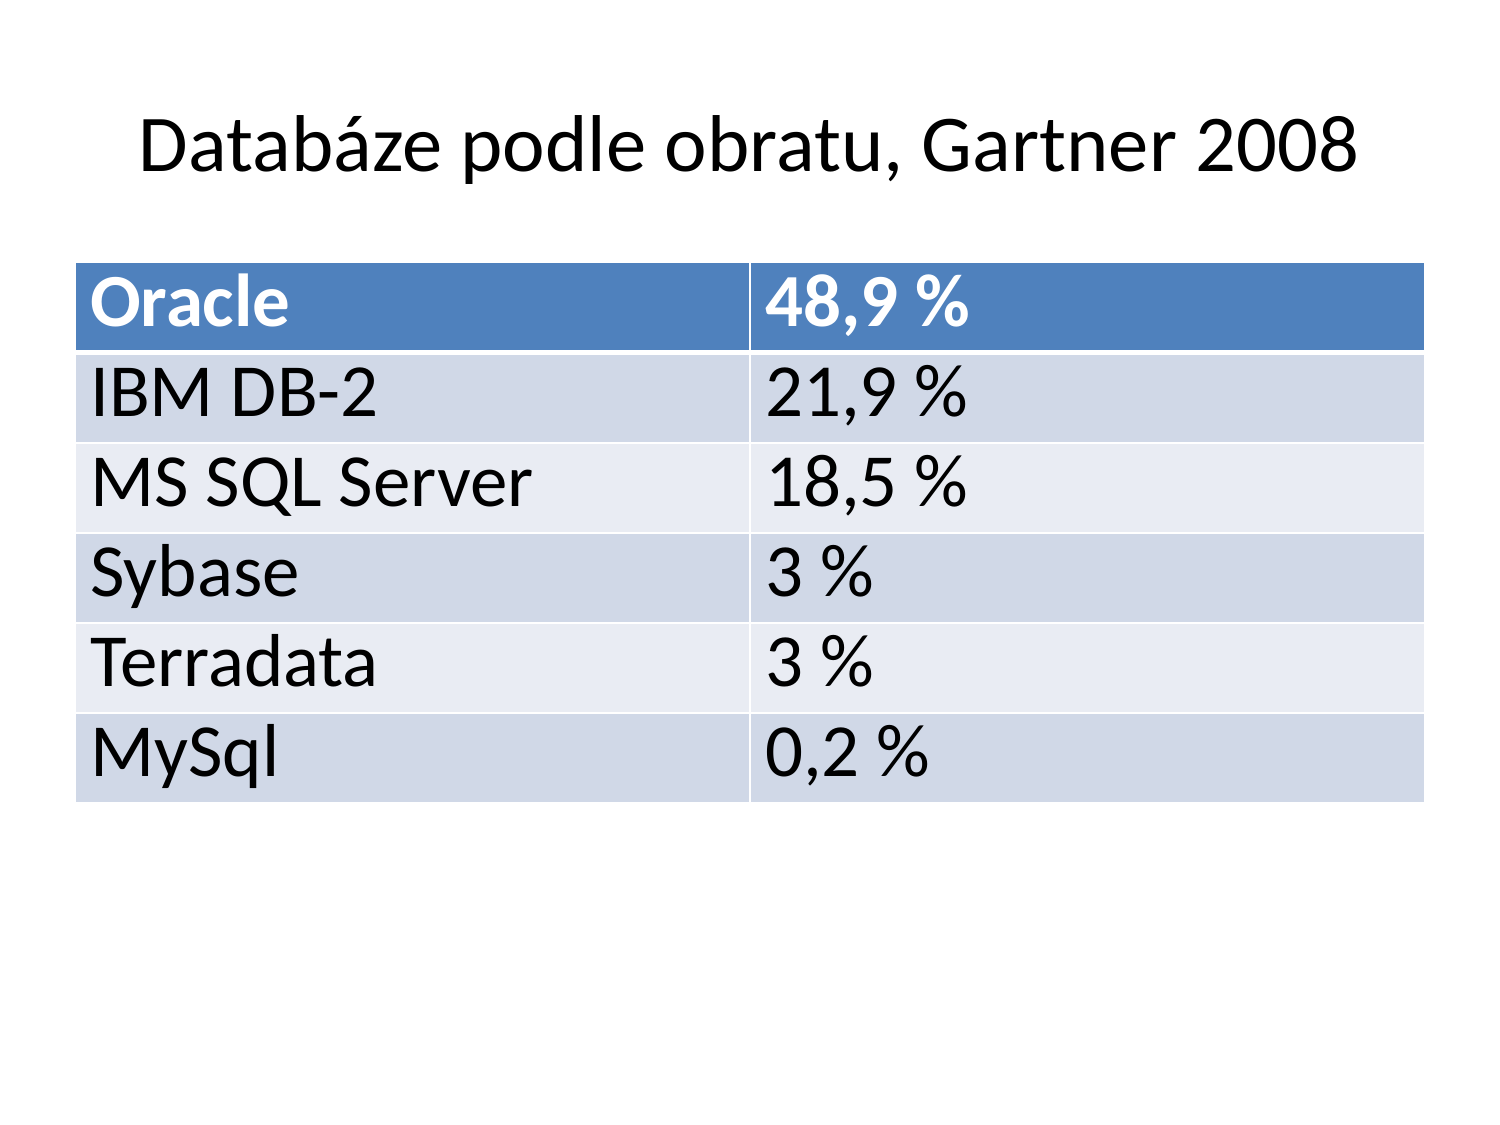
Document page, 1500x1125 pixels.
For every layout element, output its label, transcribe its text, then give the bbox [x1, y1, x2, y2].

table_cell 3 % [751, 624, 1424, 712]
table_cell IBM DB-2 [76, 355, 749, 442]
table_cell MySql [76, 714, 749, 802]
table_header Oracle [76, 263, 749, 350]
table_cell 18,5 % [751, 444, 1424, 532]
table_header 48,9 % [751, 263, 1424, 350]
table_cell 3 % [751, 534, 1424, 622]
table_cell Terradata [76, 624, 749, 712]
table_cell MS SQL Server [76, 444, 749, 532]
table_cell 0,2 % [751, 714, 1424, 802]
table_cell Sybase [76, 534, 749, 622]
table_cell 21,9 % [751, 355, 1424, 442]
title Databáze podle obratu, Gartner 2008 [75, 45, 1425, 233]
